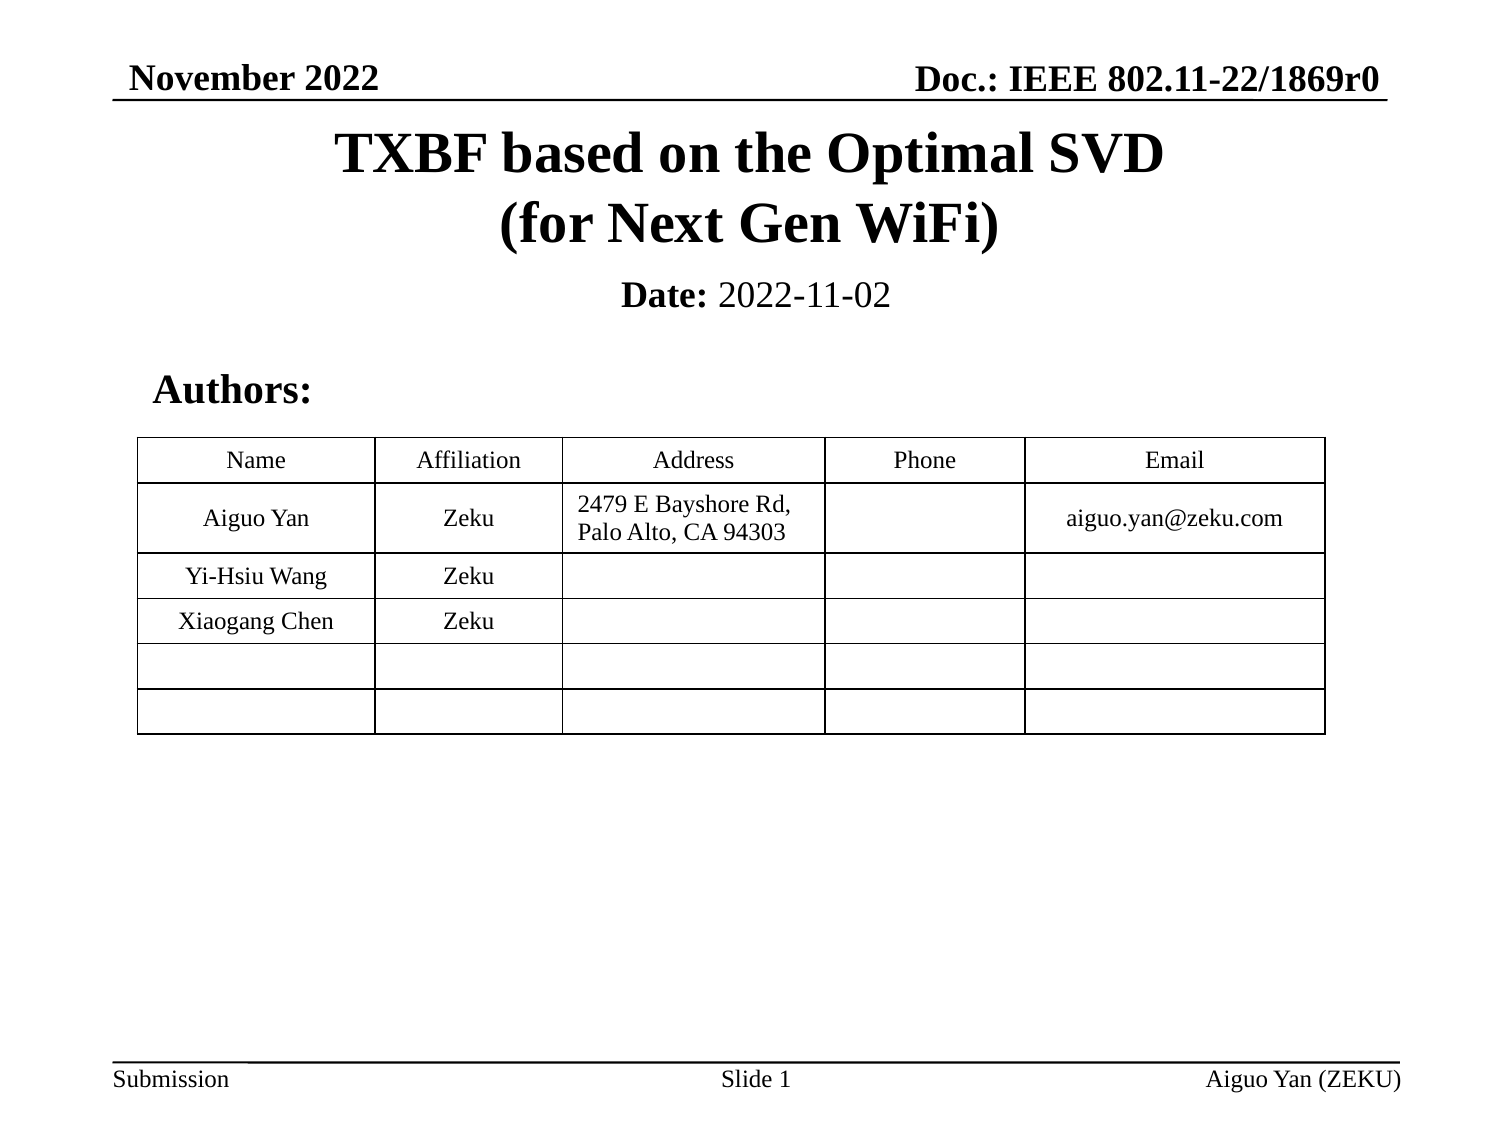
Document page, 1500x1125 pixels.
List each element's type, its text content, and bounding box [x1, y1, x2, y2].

table_cell 2479 E Bayshore Rd, Palo Alto, CA 94303 [563, 484, 824, 552]
text_box Doc.: IEEE 802.11-22/1869r0 [899, 46, 1413, 107]
table_cell [826, 644, 1024, 688]
table_cell [826, 554, 1024, 598]
table_cell Zeku [376, 599, 562, 643]
table_cell [826, 484, 1024, 552]
table_cell aiguo.yan@zeku.com [1026, 484, 1324, 552]
table_header Address [563, 438, 824, 482]
table_cell [1026, 599, 1324, 643]
table_cell [563, 554, 824, 598]
table_header Phone [826, 438, 1024, 482]
slide_number Slide 1 [712, 1061, 800, 1093]
table_header Name [138, 438, 374, 482]
table_cell [826, 599, 1024, 643]
list Date: 2022-11-02 [118, 262, 1394, 1001]
table_cell Aiguo Yan [138, 484, 374, 552]
table_cell [138, 644, 374, 688]
table_cell [1026, 644, 1324, 688]
table_cell [1026, 554, 1324, 598]
title TXBF based on the Optimal SVD (for Next Gen WiFi) [112, 112, 1388, 256]
table_header Email [1026, 438, 1324, 482]
table_cell [376, 690, 562, 733]
table_header Affiliation [376, 438, 562, 482]
table_cell [1026, 690, 1324, 733]
table_cell Zeku [376, 484, 562, 552]
footer Aiguo Yan (ZEKU) [949, 1061, 1402, 1093]
table_cell [563, 599, 824, 643]
text_box Authors: [137, 354, 362, 396]
table_cell [563, 644, 824, 688]
table_cell Yi-Hsiu Wang [138, 554, 374, 598]
table_cell [826, 690, 1024, 733]
table_cell Zeku [376, 554, 562, 598]
text_box November 2022 [114, 45, 493, 100]
table_cell Xiaogang Chen [138, 599, 374, 643]
table_cell [376, 644, 562, 688]
table_cell [138, 690, 374, 733]
table_cell [563, 690, 824, 733]
